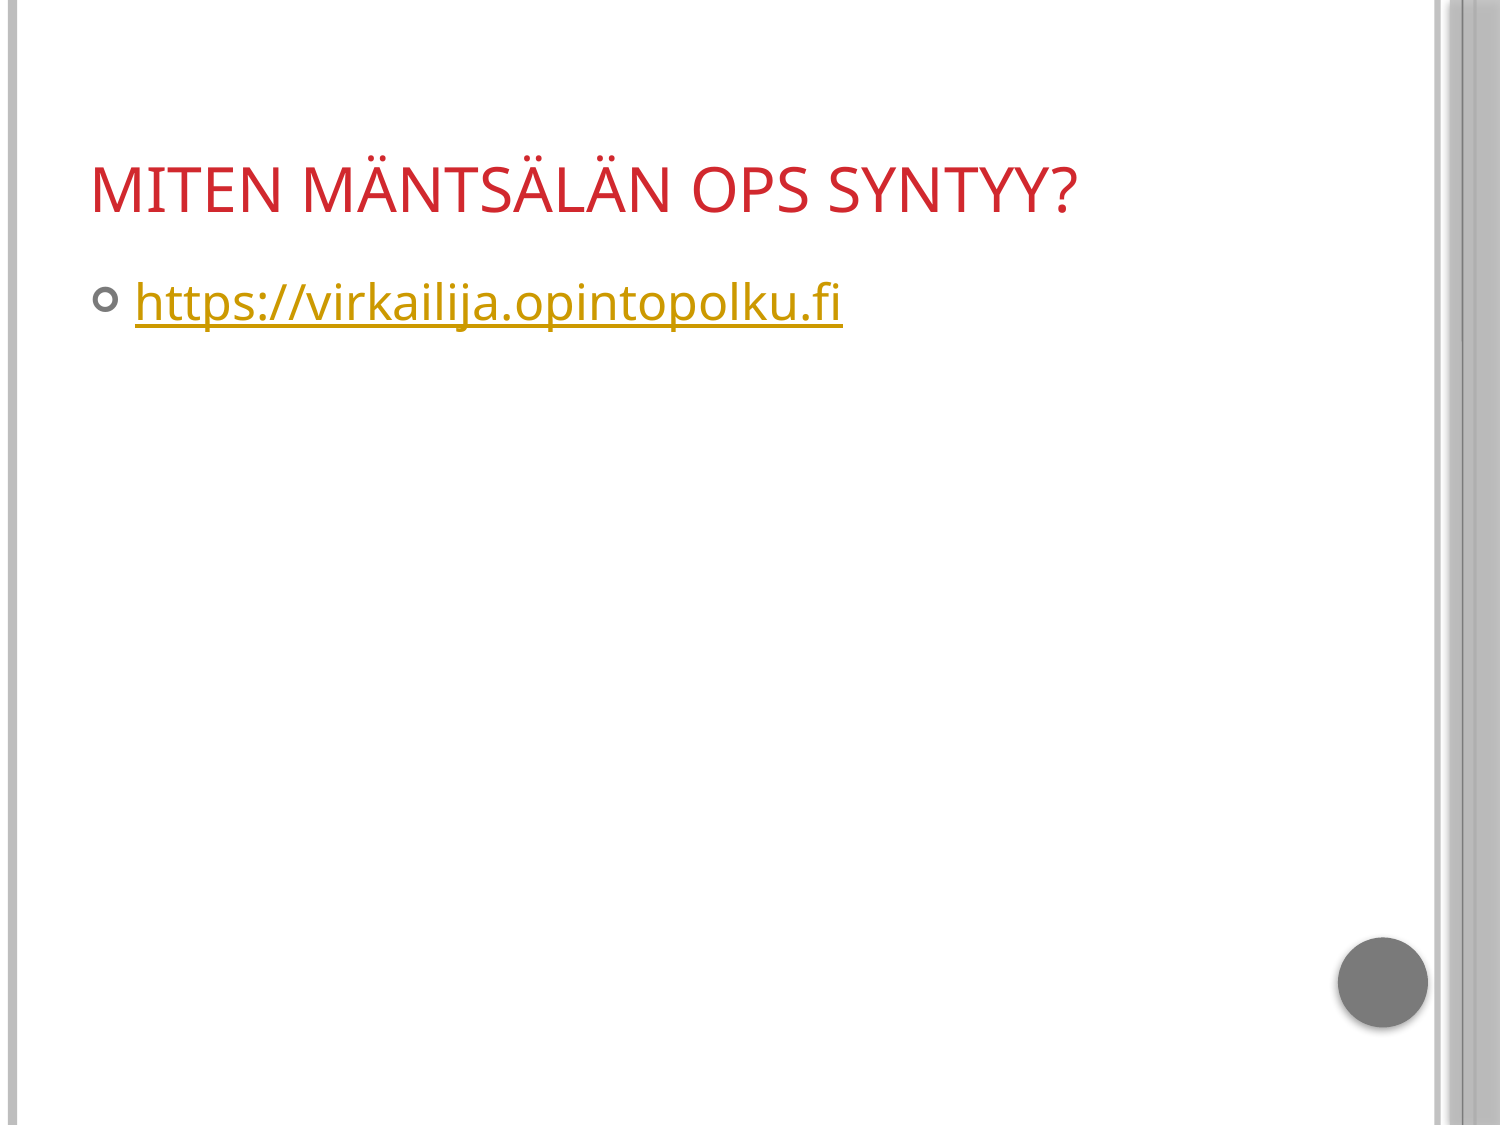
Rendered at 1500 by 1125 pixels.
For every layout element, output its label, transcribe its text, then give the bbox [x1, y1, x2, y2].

list https://virkailija.opintopolku.fi [75, 262, 1300, 1062]
title MITEN MÄNTSÄLÄN OPS SYNTYY? [75, 45, 1300, 233]
